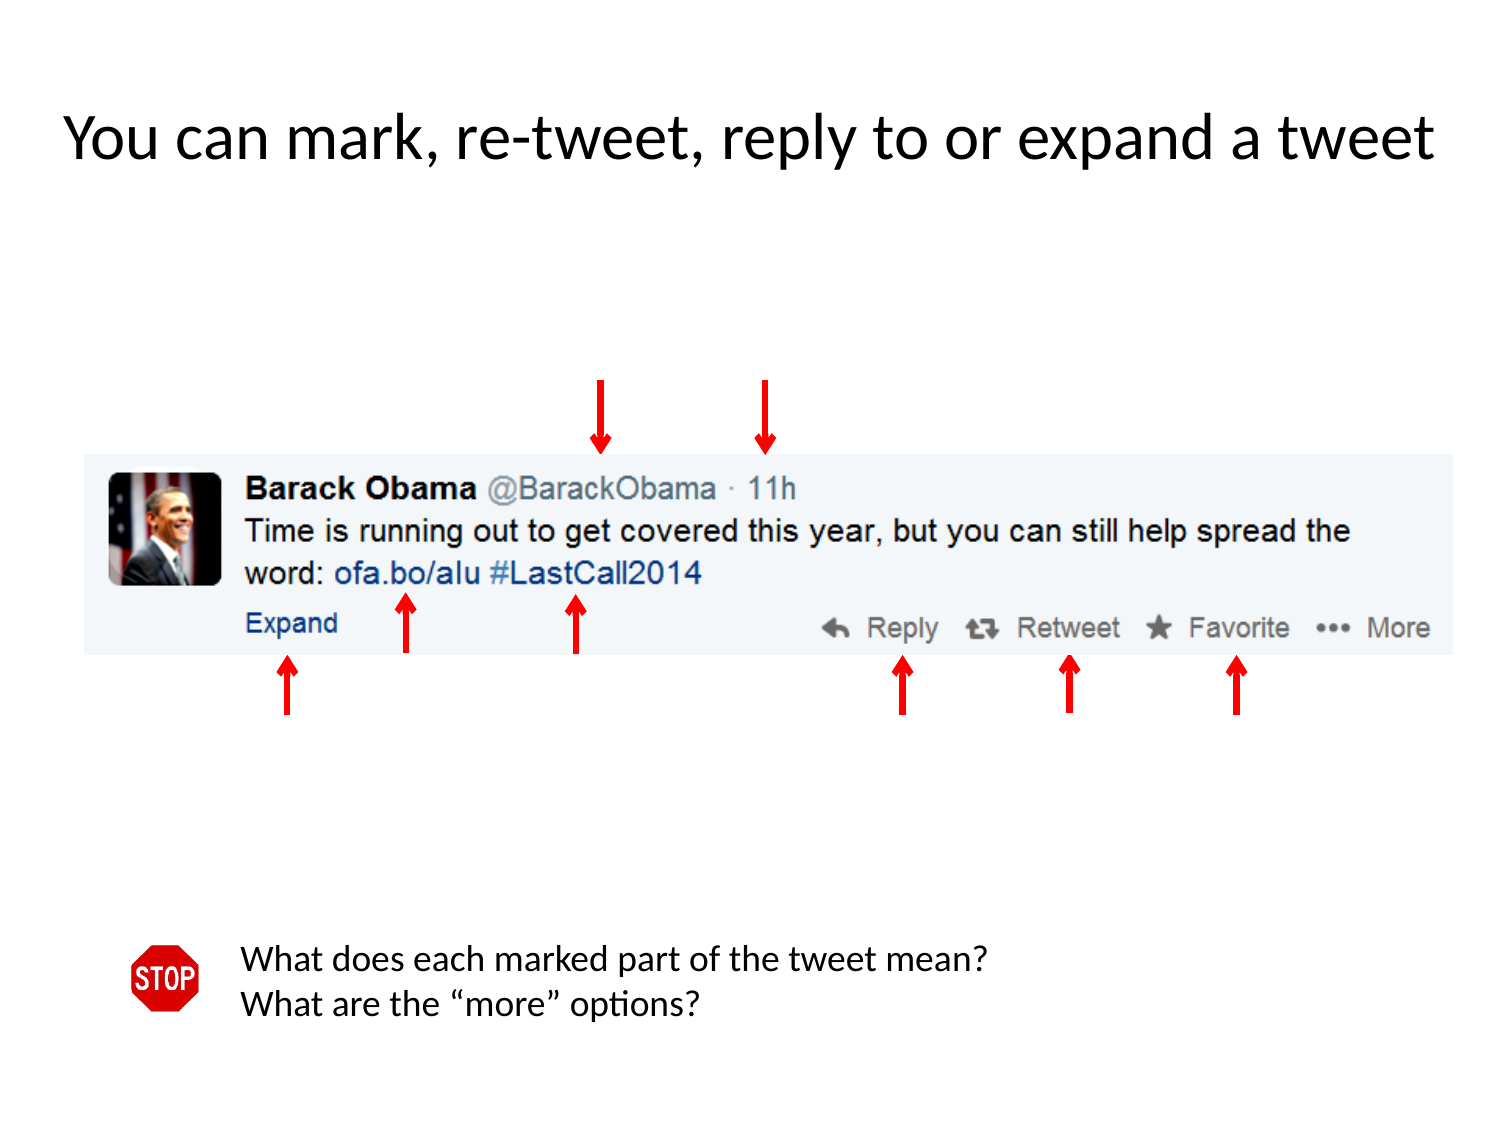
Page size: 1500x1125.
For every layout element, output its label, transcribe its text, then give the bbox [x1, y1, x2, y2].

picture [83, 454, 1454, 656]
text_box What does each marked part of the tweet mean? What are the “more” options? [225, 926, 1350, 1032]
text_box You can mark, re-tweet, reply to or expand a tweet [48, 85, 1452, 181]
picture [129, 942, 200, 1013]
